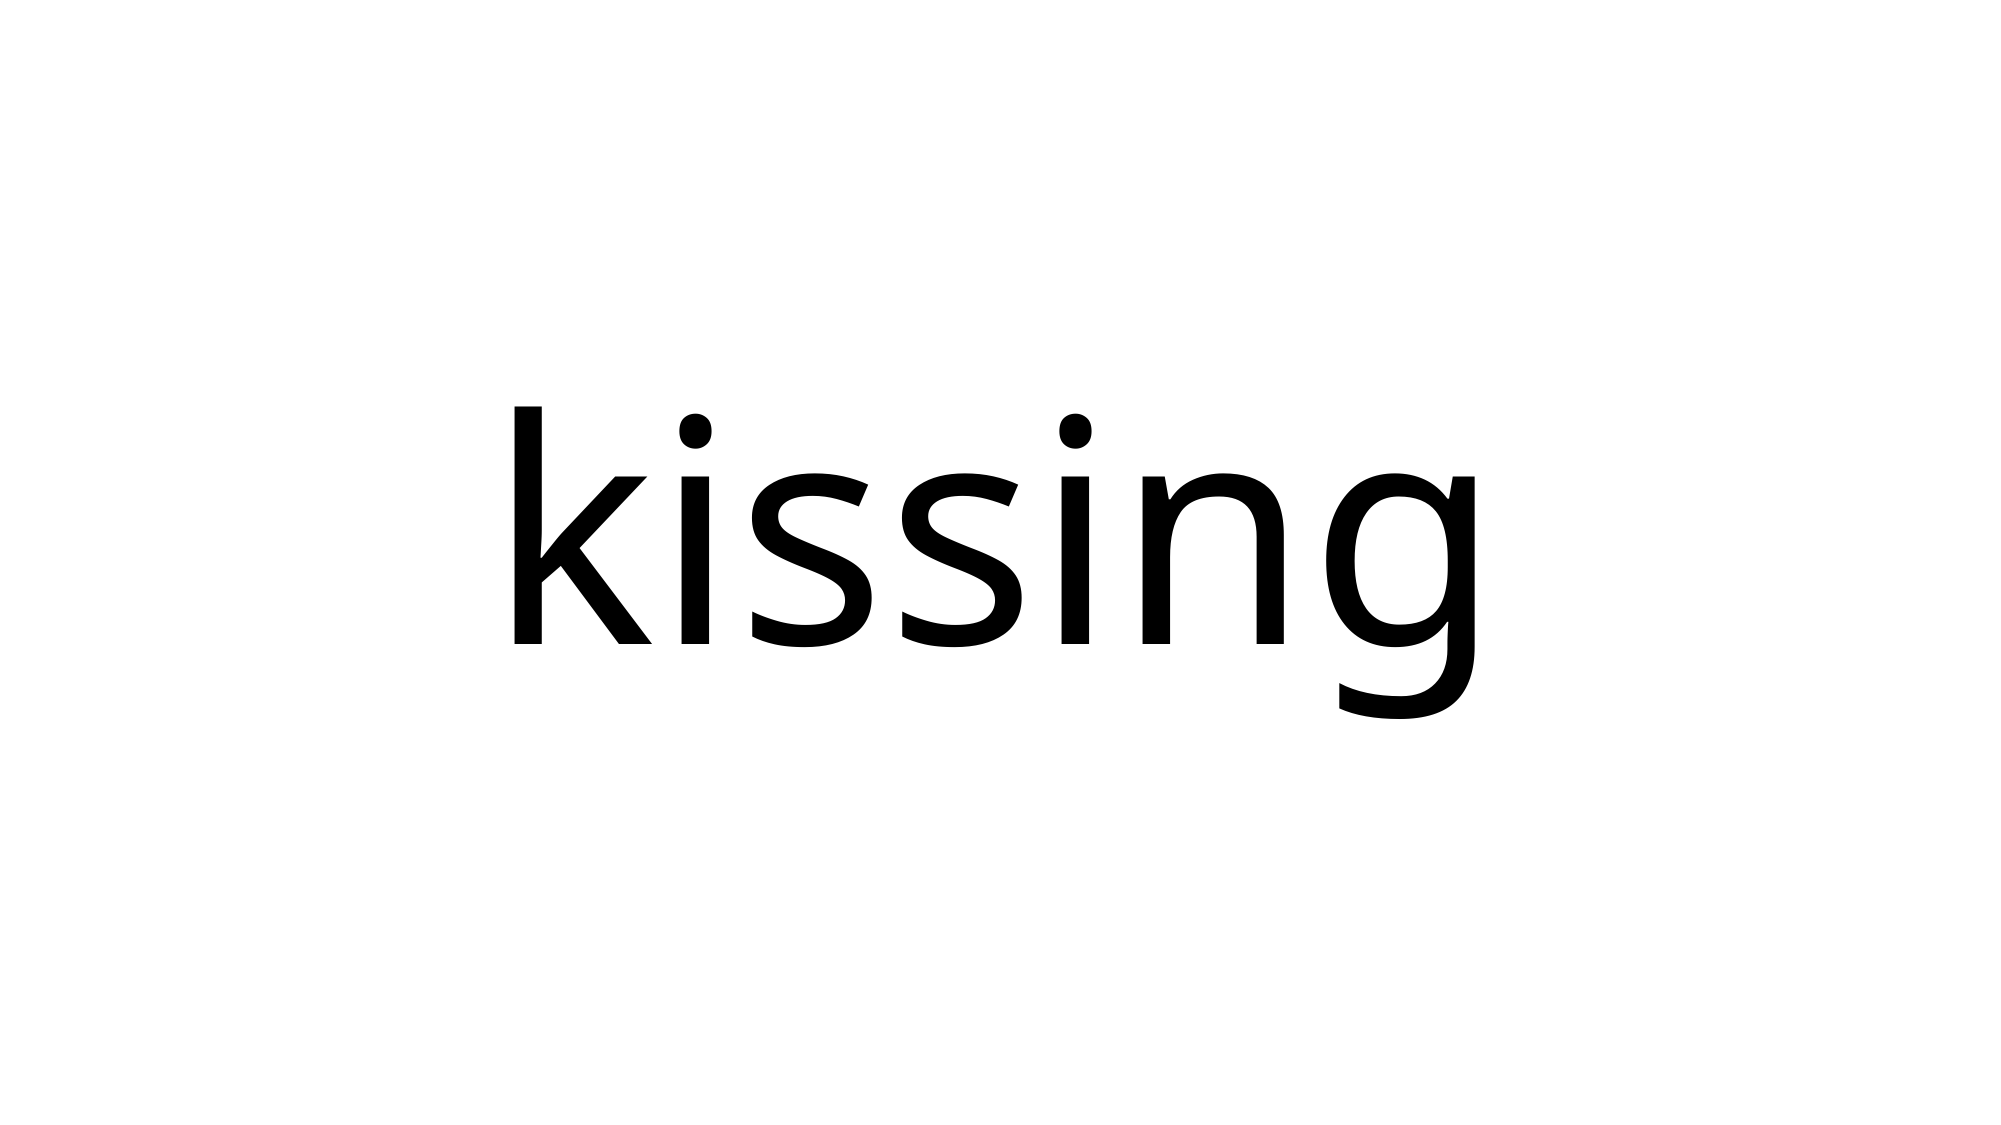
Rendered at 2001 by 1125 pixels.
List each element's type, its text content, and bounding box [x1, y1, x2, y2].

title kissing [245, 327, 1746, 720]
